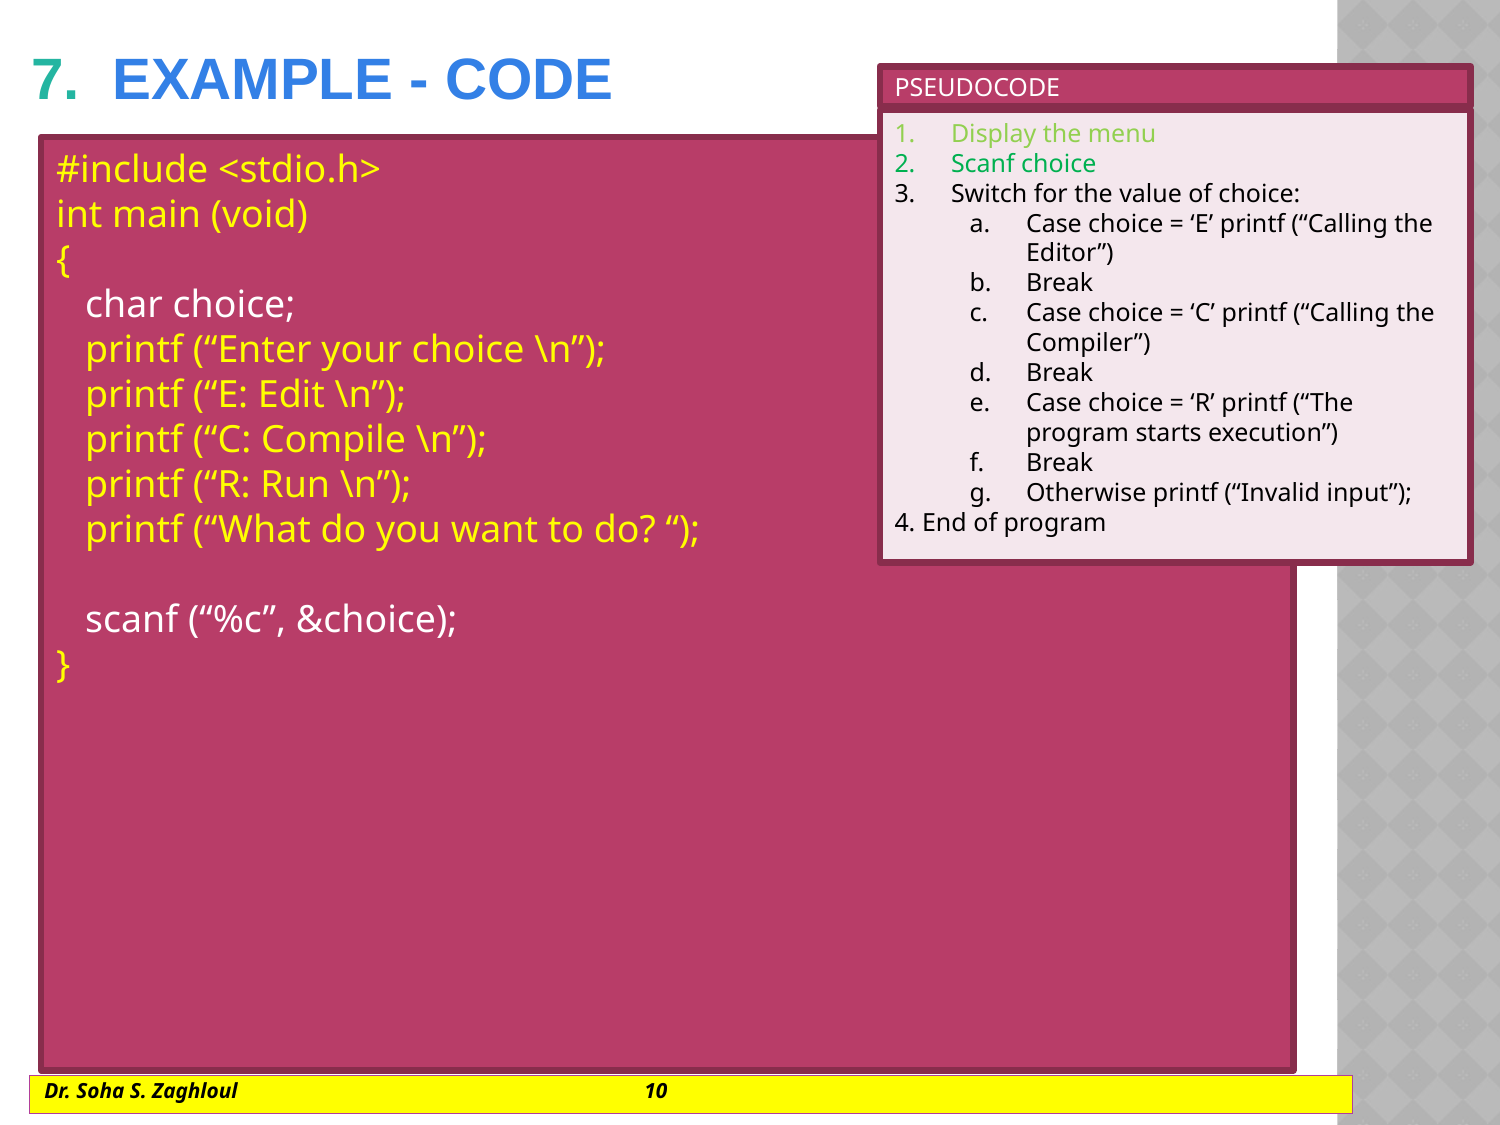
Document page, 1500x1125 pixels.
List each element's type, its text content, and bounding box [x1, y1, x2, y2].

text_box 7. example - CODE [23, 35, 1414, 111]
text_box Dr. Soha S. Zaghloul 10 [29, 1075, 1353, 1114]
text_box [879, 65, 1471, 563]
text_box #include <stdio.h> int main (void) { char choice; printf (“Enter your choice \n”); printf (“E: Edit \n”); printf (“C: Compile \n”); printf (“R: Run \n”); printf (“What do you want to do? “); scanf (“%c”, &choice); } [38, 134, 1297, 1074]
table_cell 4 [1337, 0, 1500, 1125]
